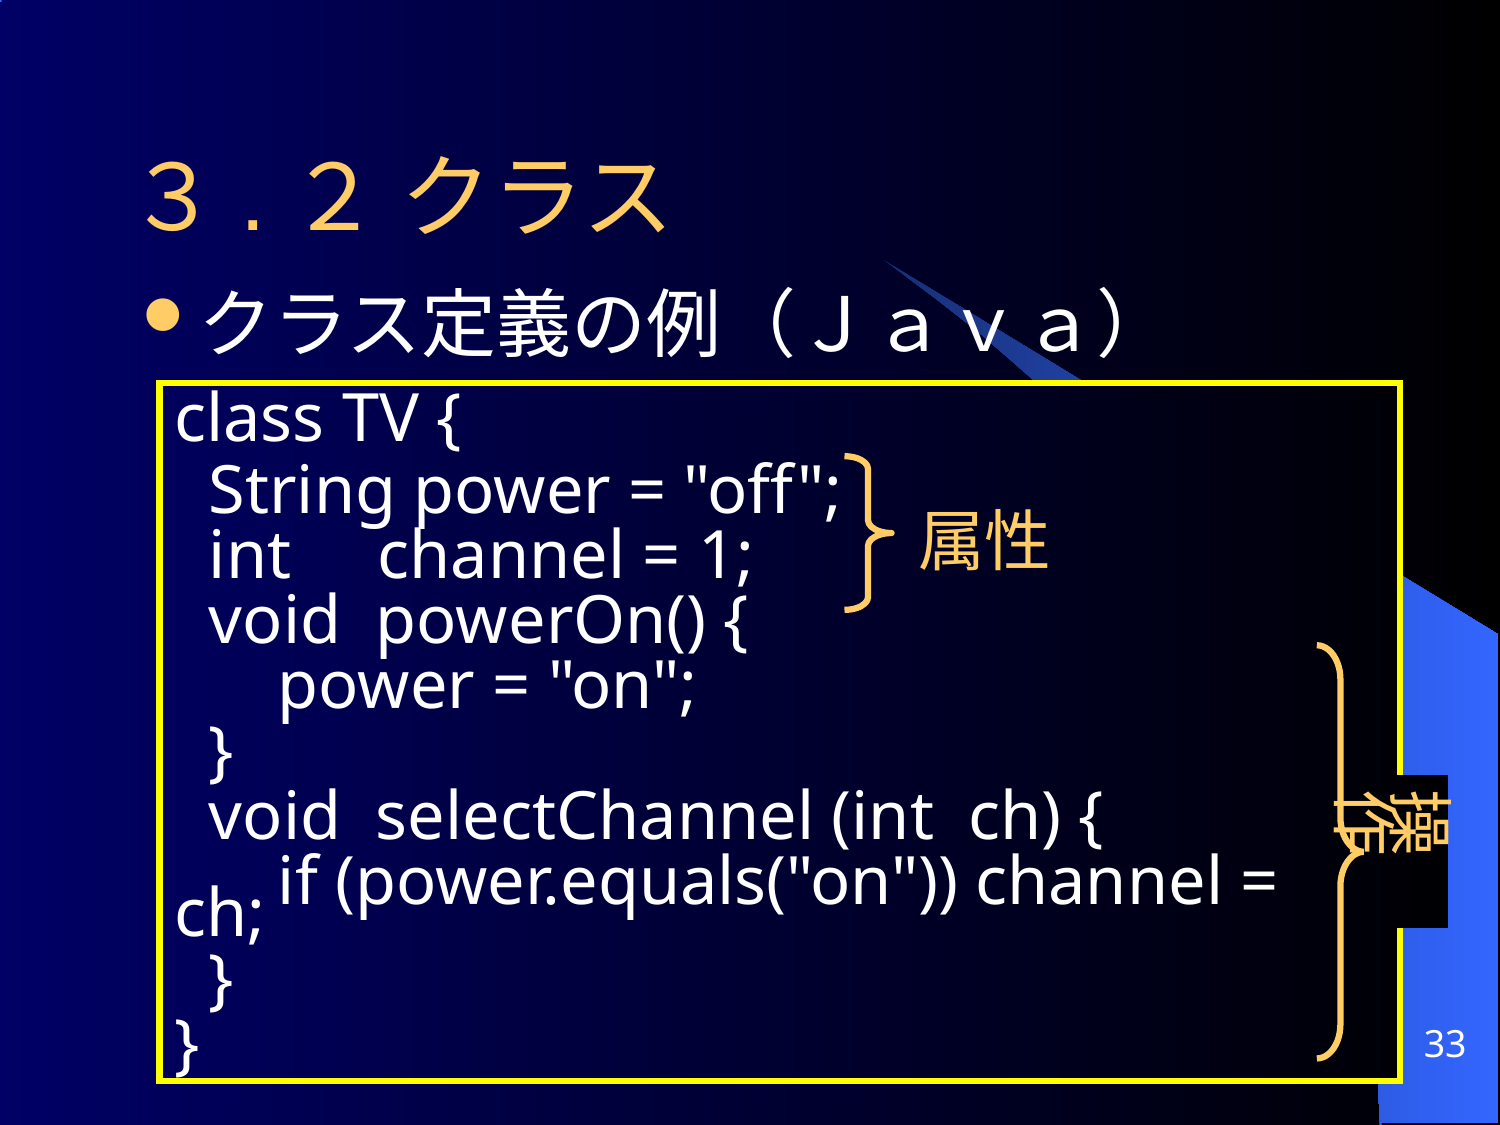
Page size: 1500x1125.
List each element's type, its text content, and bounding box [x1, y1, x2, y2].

text_box class TV { String power = "off"; int channel = 1; void powerOn() { power = "on"; } void selectChannel (int ch) { if (power.equals("on")) channel = ch; } } [159, 383, 1400, 1082]
text_box 属性 [903, 491, 1117, 587]
list クラス定義の例（Ｊａｖａ） [111, 278, 1388, 387]
text_box 操作 [1364, 774, 1448, 929]
text_box 33 [1400, 1008, 1482, 1071]
text_box [844, 456, 892, 610]
title ３.２ クラス [111, 99, 1438, 288]
text_box [1316, 645, 1364, 1059]
